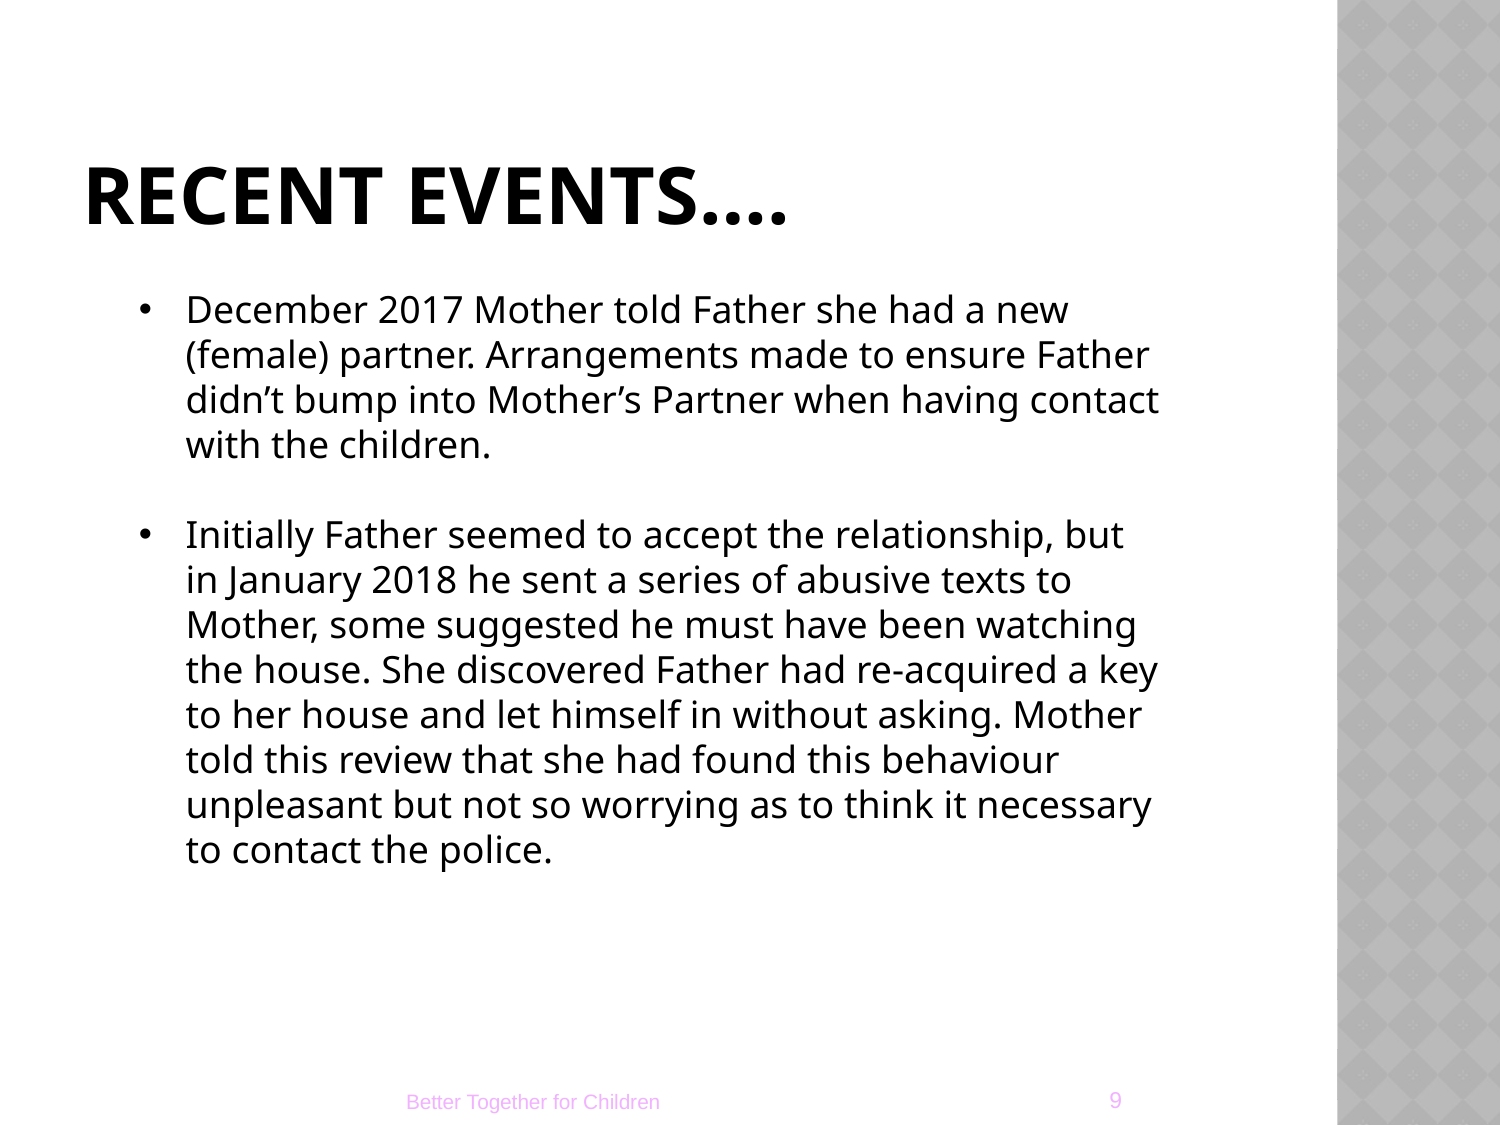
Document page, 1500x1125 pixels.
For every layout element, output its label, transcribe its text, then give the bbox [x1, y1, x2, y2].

footer Better Together for Children [75, 1075, 675, 1114]
text_box December 2017 Mother told Father she had a new (female) partner. Arrangements made to ensure Father didn’t bump into Mother’s Partner when having contact with the children. Initially Father seemed to accept the relationship, but in January 2018 he sent a series of abusive texts to Mother, some suggested he must have been watching the house. She discovered Father had re-acquired a key to her house and let himself in without asking. Mother told this review that she had found this behaviour unpleasant but not so worrying as to think it necessary to contact the police. [123, 278, 1176, 924]
slide_number 9 [1025, 1075, 1123, 1113]
title Recent events…. [75, 52, 1263, 240]
